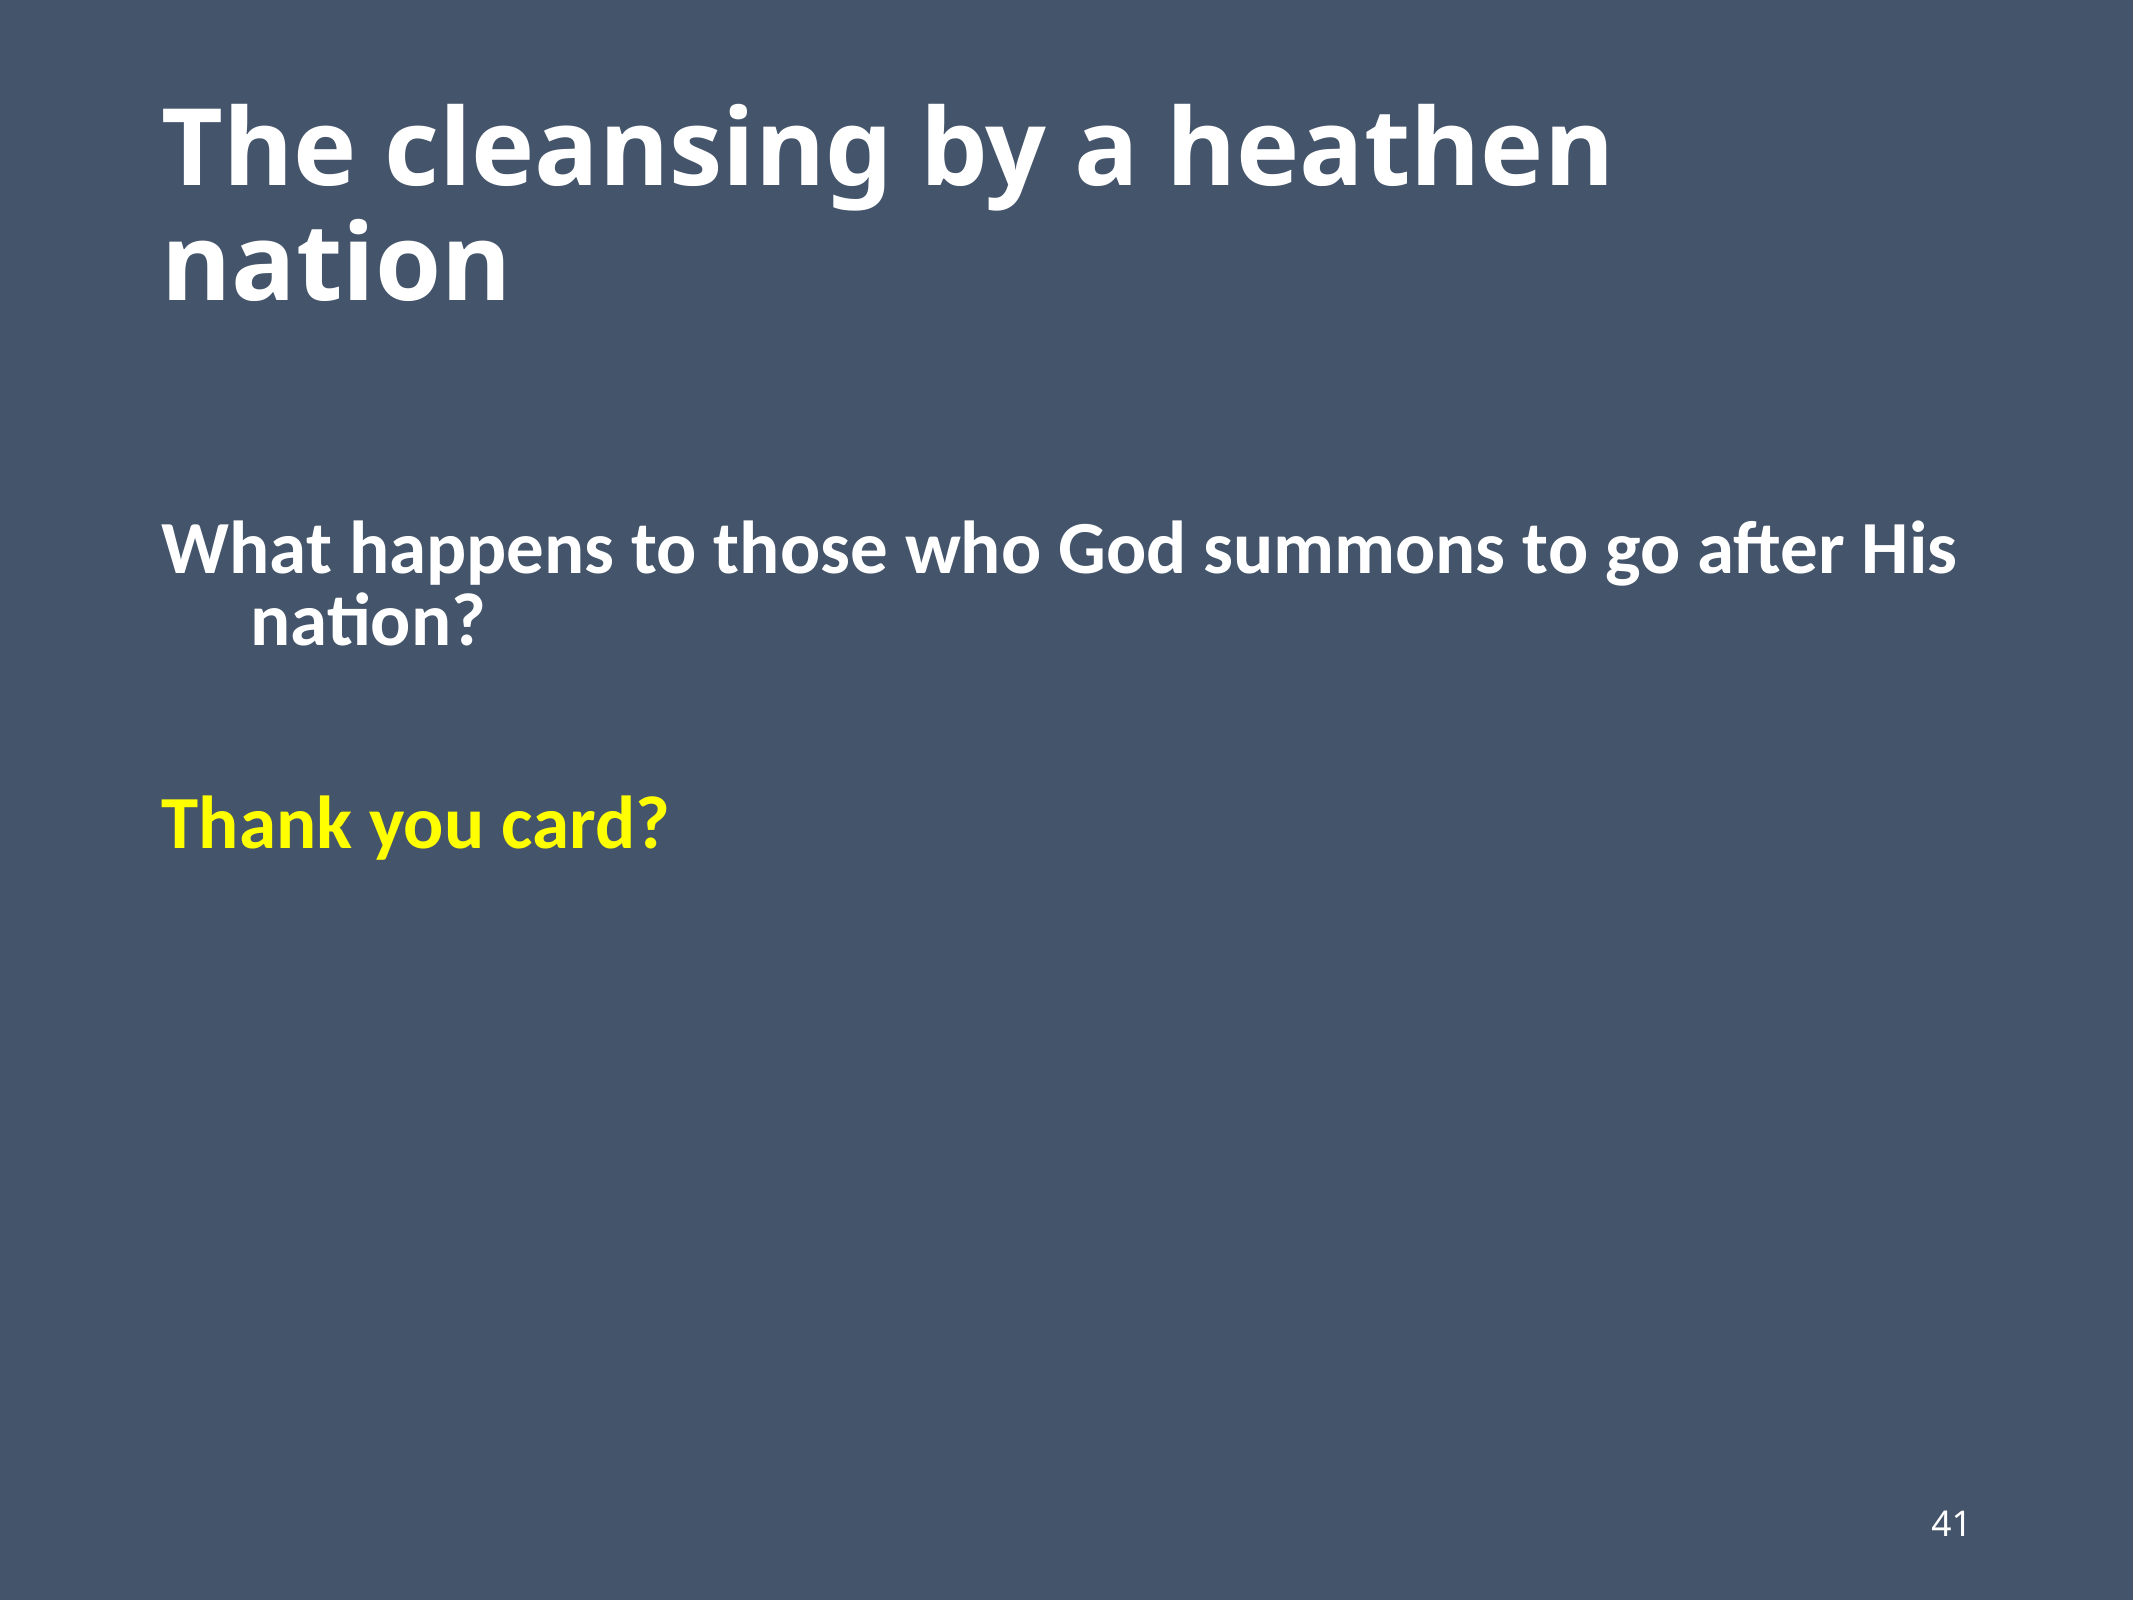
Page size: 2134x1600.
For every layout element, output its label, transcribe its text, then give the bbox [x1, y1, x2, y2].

list What happens to those who God summons to go after His nation? Thank you card? [146, 508, 1987, 1361]
slide_number 41 [1506, 1482, 1987, 1569]
title The cleansing by a heathen nation [146, 85, 1987, 332]
